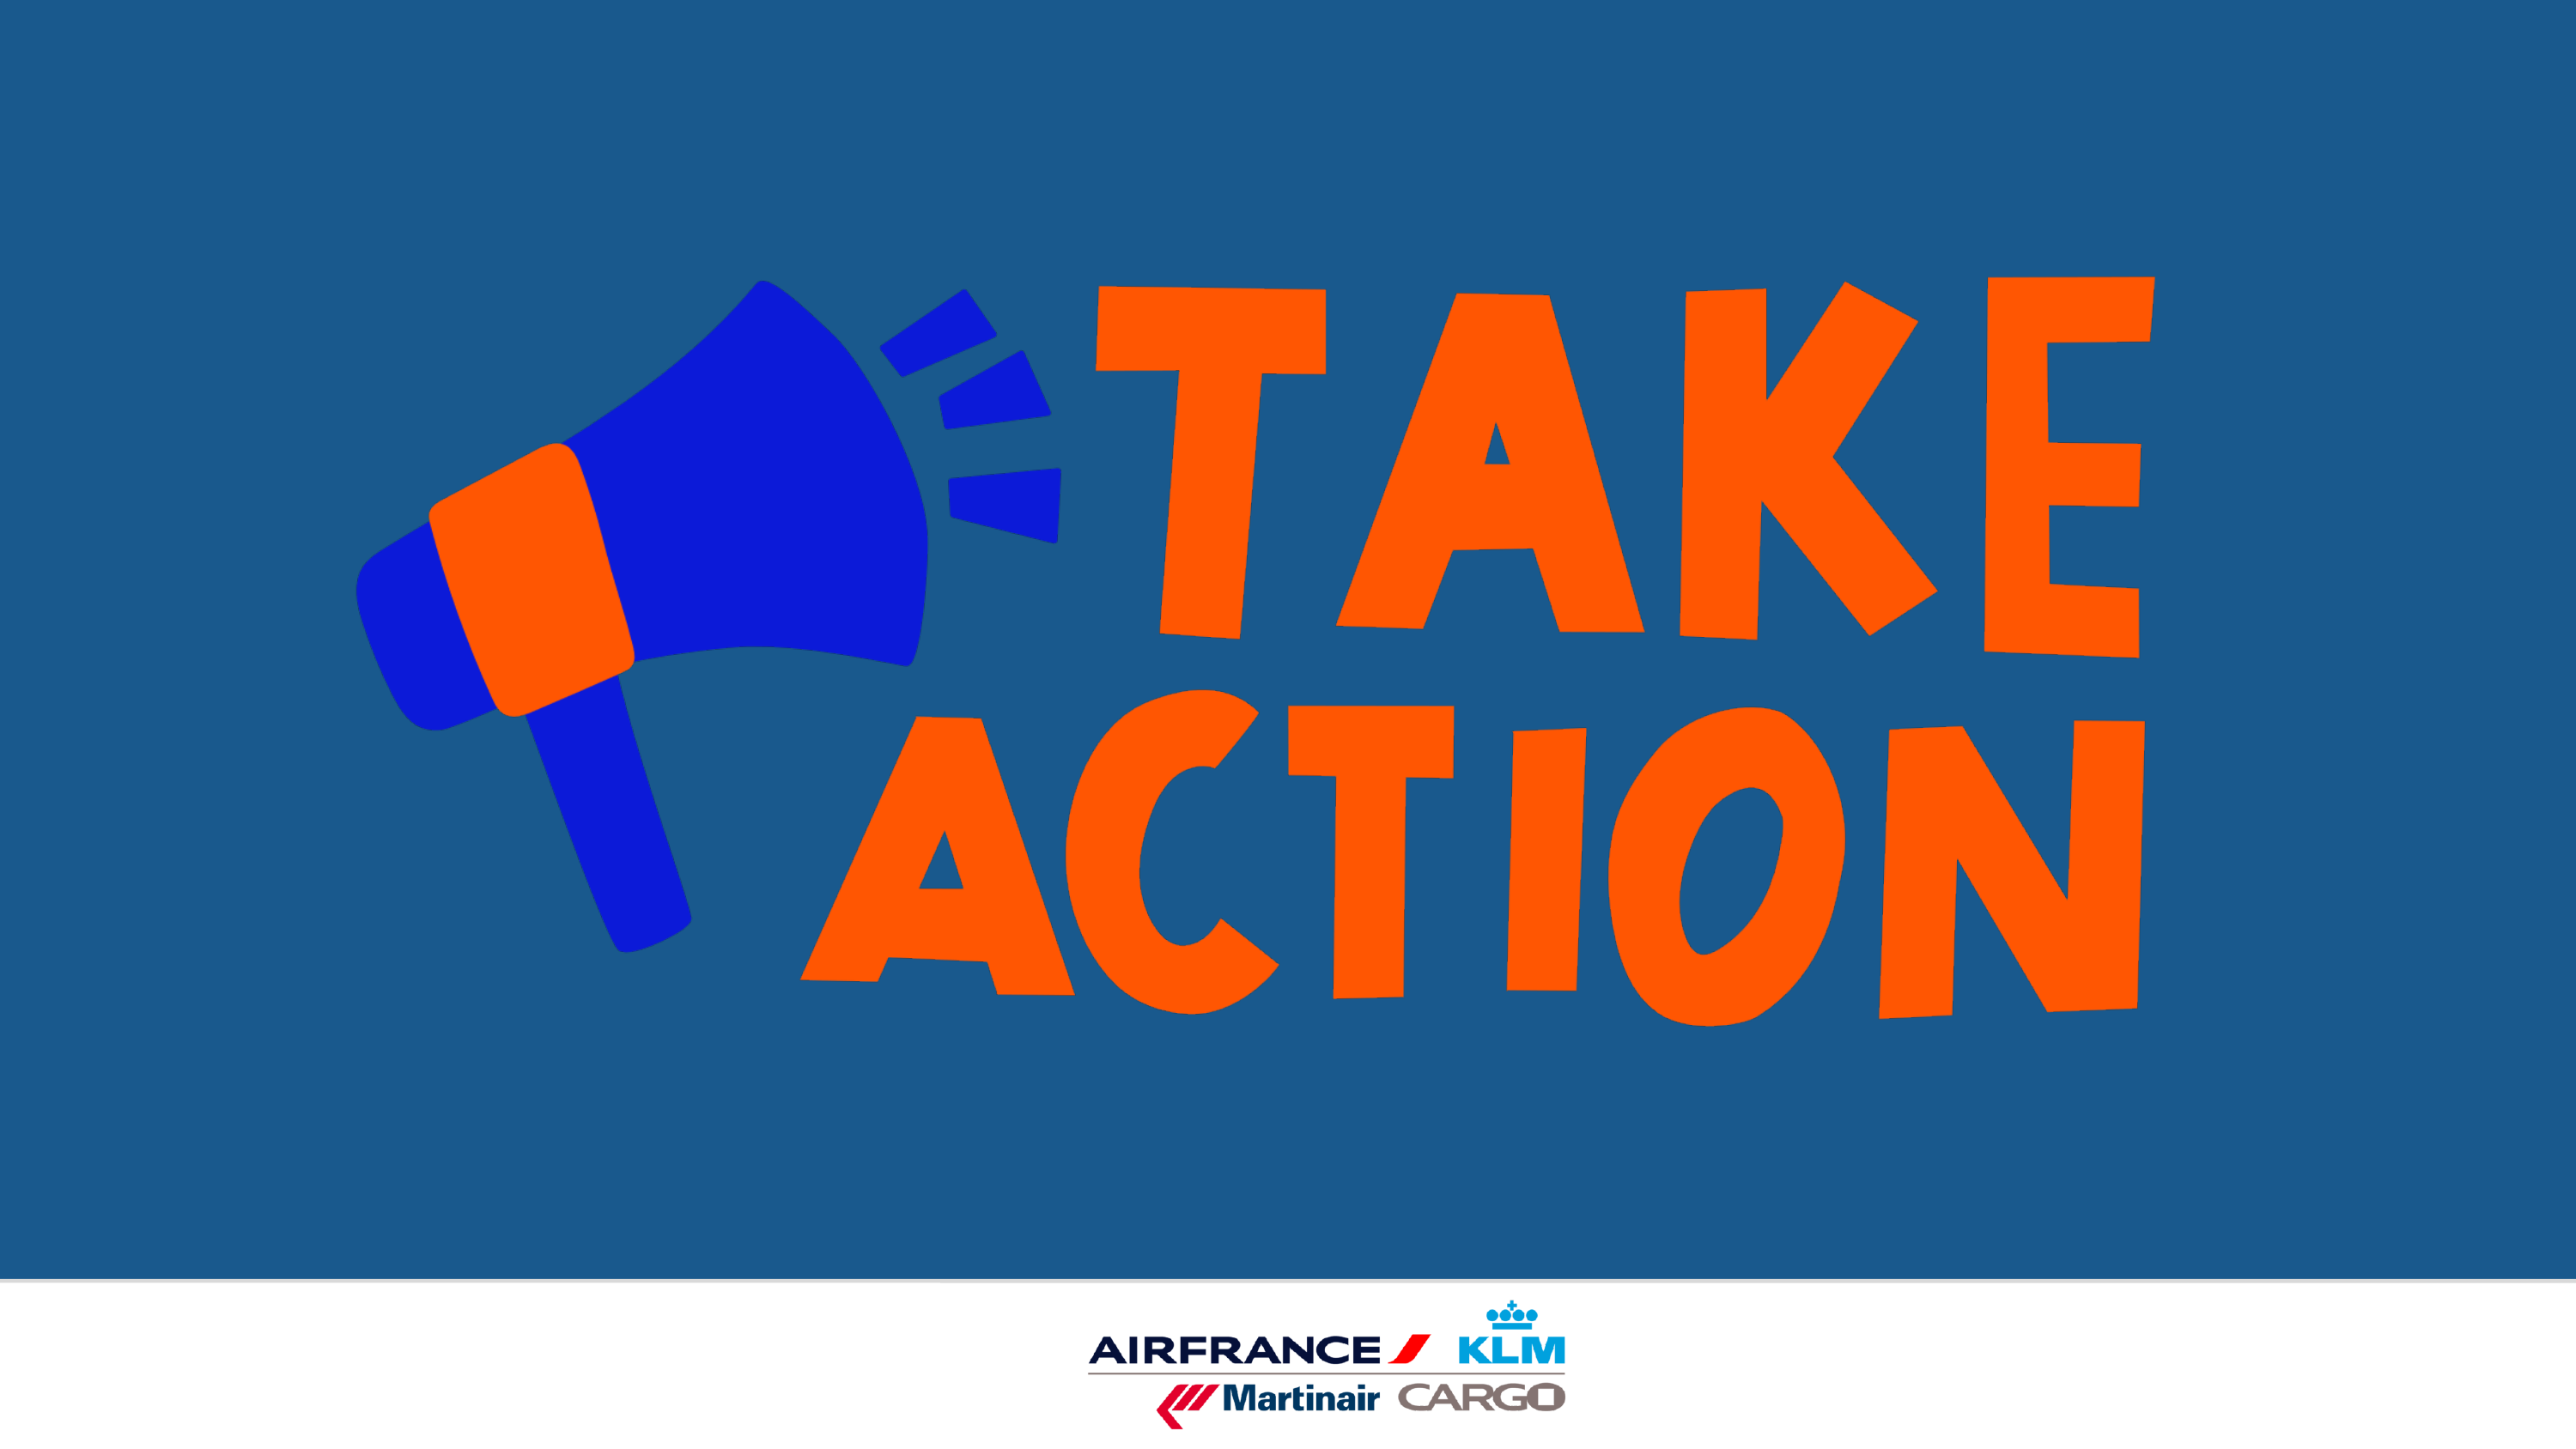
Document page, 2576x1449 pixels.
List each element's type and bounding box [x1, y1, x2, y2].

text_box [1061, 1282, 1591, 1449]
text_box [0, 0, 2576, 1281]
text_box [352, 276, 2155, 1036]
